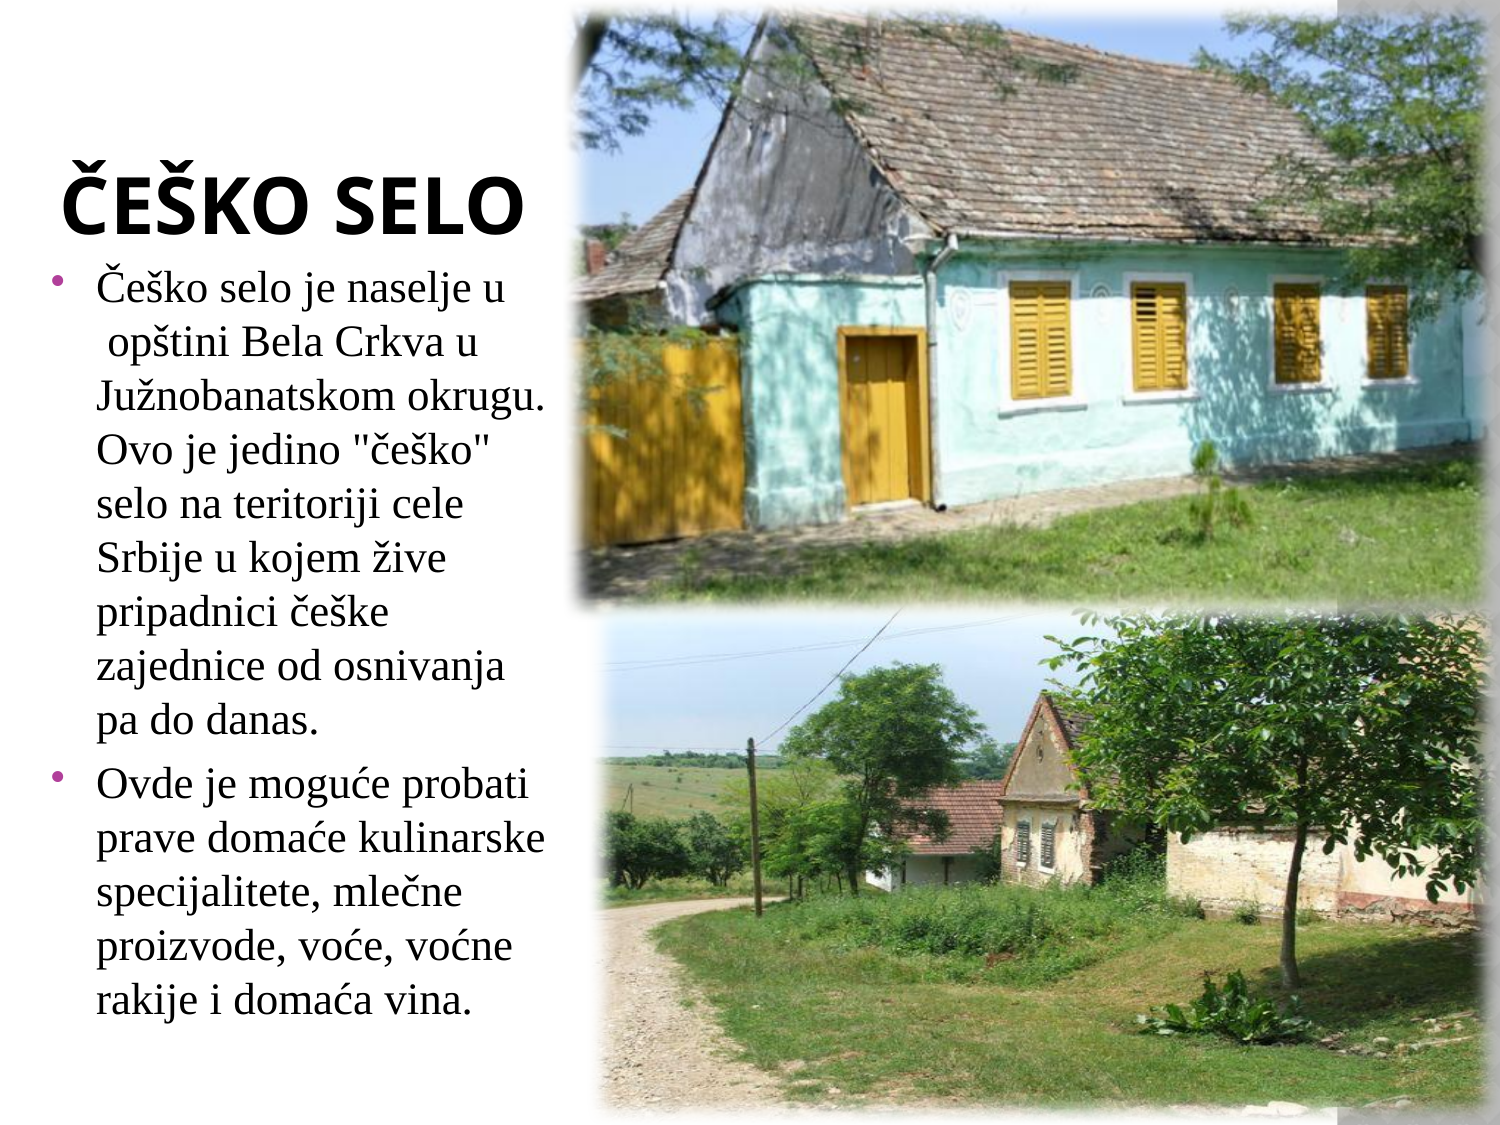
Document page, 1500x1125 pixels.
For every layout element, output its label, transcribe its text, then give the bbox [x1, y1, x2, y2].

title Češko selo [0, 62, 556, 250]
picture [562, 0, 1500, 1125]
list Češko selo je naselje u opštini Bela Crkva u Južnobanatskom okrugu. Ovo je jedino "češko" selo na teritoriji cele Srbije u kojem žive pripadnici češke zajednice od osnivanja pa do danas. Ovde je moguće probati prave domaće kulinarske specijalitete, mlečne proizvode, voće, voćne rakije i domaća vina. [37, 249, 563, 1047]
